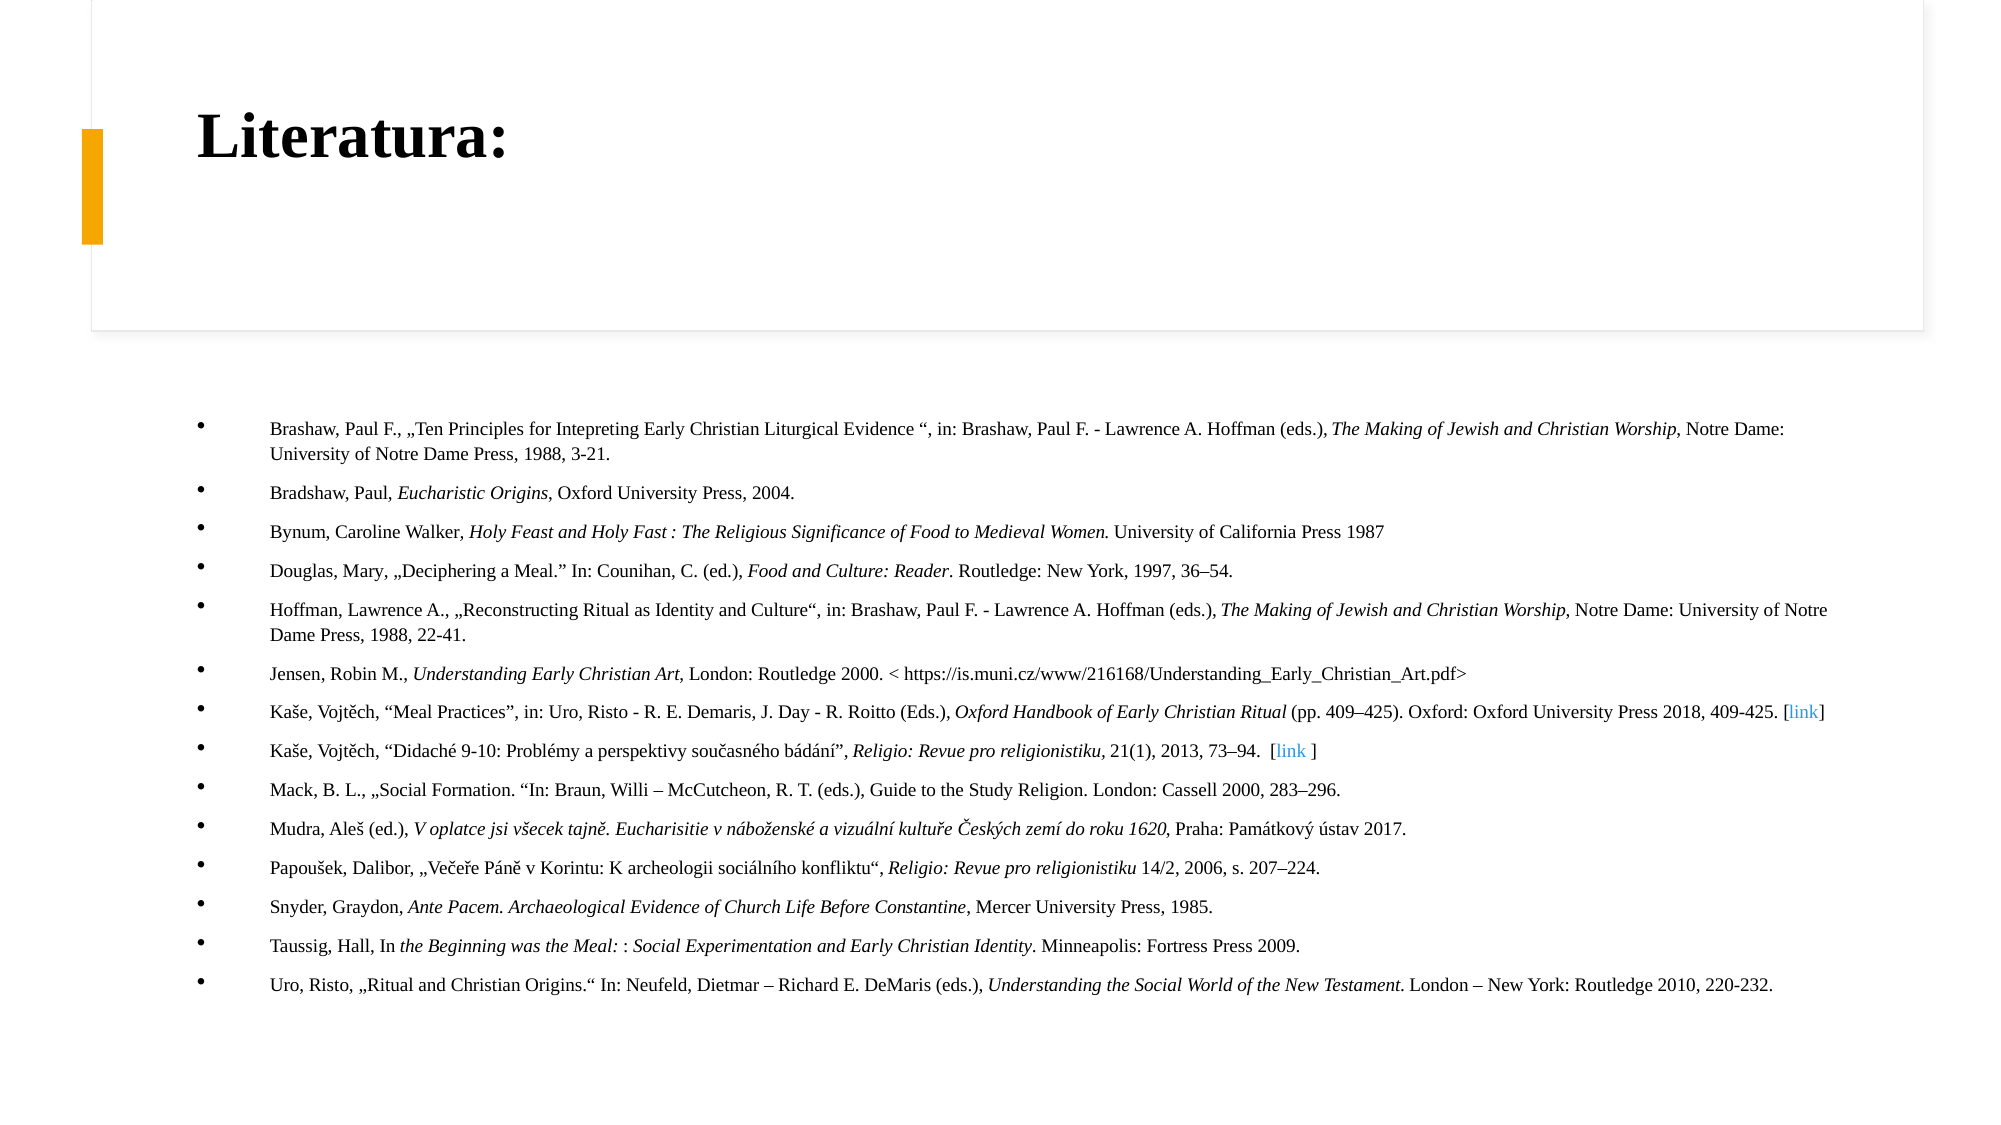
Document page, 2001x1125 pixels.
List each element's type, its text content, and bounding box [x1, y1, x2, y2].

list Brashaw, Paul F., „Ten Principles for Intepreting Early Christian Liturgical Evidence “, in: Brashaw, Paul F. - Lawrence A. Hoffman (eds.), The Making of Jewish and Christian Worship, Notre Dame: University of Notre Dame Press, 1988, 3-21. Bradshaw, Paul, Eucharistic Origins, Oxford University Press, 2004. Bynum, Caroline Walker, Holy Feast and Holy Fast : The Religious Significance of Food to Medieval Women. University of California Press 1987 Douglas, Mary, „Deciphering a Meal.” In: Counihan, C. (ed.), Food and Culture: Reader. Routledge: New York, 1997, 36–54. Hoffman, Lawrence A., „Reconstructing Ritual as Identity and Culture“, in: Brashaw, Paul F. - Lawrence A. Hoffman (eds.), The Making of Jewish and Christian Worship, Notre Dame: University of Notre Dame Press, 1988, 22-41. Jensen, Robin M., Understanding Early Christian Art, London: Routledge 2000. < https://is.muni.cz/www/216168/Understanding_Early_Christian_Art.pdf> Kaše, Vojtěch, “Meal Practices”, in: Uro, Risto - R. E. Demaris, J. Day - R. Roitto (Eds.), Oxford Handbook of Early Christian Ritual (pp. 409–425). Oxford: Oxford University Press 2018, 409-425. [link] Kaše, Vojtěch, “Didaché 9-10: Problémy a perspektivy současného bádání”, Religio: Revue pro religionistiku, 21(1), 2013, 73–94. [link ] Mack, B. L., „Social Formation. “In: Braun, Willi – McCutcheon, R. T. (eds.), Guide to the Study Religion. London: Cassell 2000, 283–296. Mudra, Aleš (ed.), V oplatce jsi všecek tajně. Eucharisitie v náboženské a vizuální kultuře Českých zemí do roku 1620, Praha: Památkový ústav 2017. Papoušek, Dalibor, „Večeře Páně v Korintu: K archeologii sociálního konfliktu“, Religio: Revue pro religionistiku 14/2, 2006, s. 207–224. Snyder, Graydon, Ante Pacem. Archaeological Evidence of Church Life Before Con­stantine, Mercer University Press, 1985. Taussig, Hall, In the Beginning was the Meal: : Social Experimentation and Early Christian Identity. Minneapolis: Fortress Press 2009. Uro, Risto, „Ritual and Christian Origins.“ In: Neufeld, Dietmar – Richard E. DeMaris (eds.), Understanding the Social World of the New Testament. London – New York: Routledge 2010, 220-232. [183, 406, 1851, 1013]
title Literatura: [183, 90, 1851, 284]
